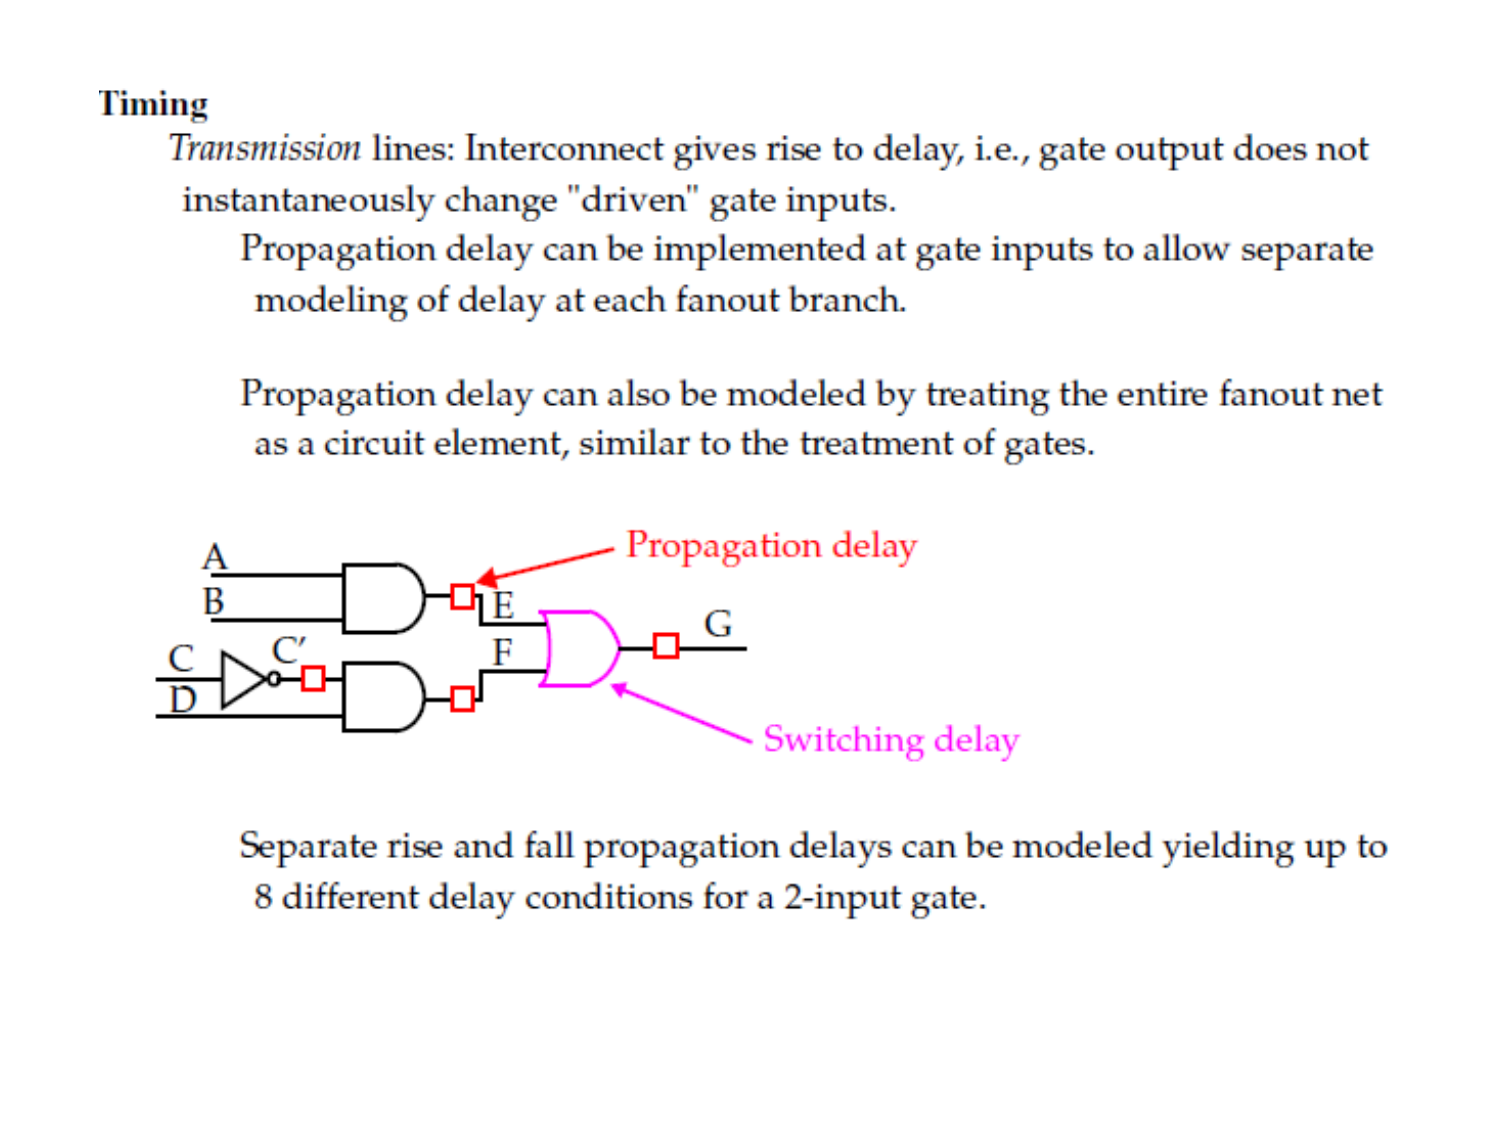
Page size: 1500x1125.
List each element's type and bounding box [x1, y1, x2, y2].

picture [99, 87, 1401, 951]
